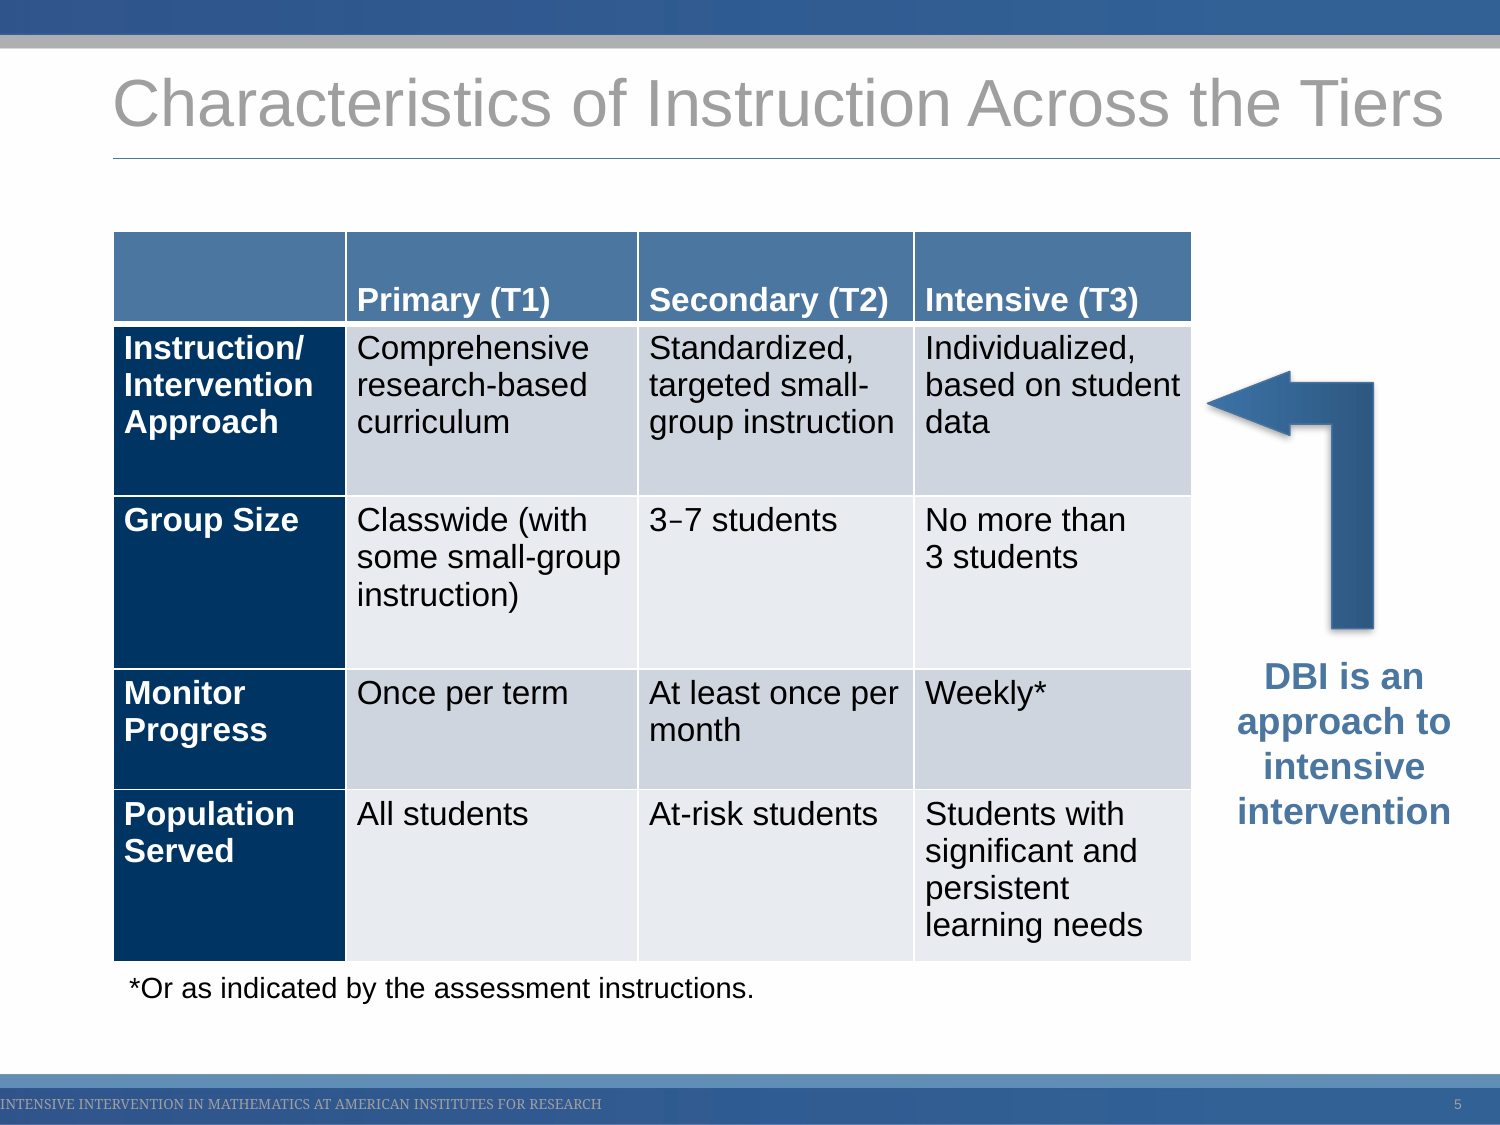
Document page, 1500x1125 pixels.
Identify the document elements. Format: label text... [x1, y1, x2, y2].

table_header Intensive (T3) [915, 232, 1191, 321]
table_cell Monitor Progress [114, 670, 345, 789]
table_cell Classwide (with some small-group instruction) [347, 497, 637, 668]
text_box *Or as indicated by the assessment instructions. [114, 961, 1156, 1012]
slide_number 5 [1444, 1095, 1462, 1113]
table_cell No more than 3 students [915, 497, 1191, 668]
table_cell Standardized, targeted small-group instruction [639, 327, 913, 495]
table_cell Once per term [347, 670, 637, 789]
table_header Primary (T1) [347, 232, 637, 321]
table_header Secondary (T2) [639, 232, 913, 321]
table_cell At least once per month [639, 670, 913, 789]
table_cell Population Served [114, 790, 345, 961]
table_cell Comprehensive research-based curriculum [347, 327, 637, 495]
table_cell Individualized, based on student data [915, 327, 1191, 495]
table_cell At-risk students [639, 790, 913, 961]
table_cell 3–7 students [639, 497, 913, 668]
table_cell Students with significant and persistent learning needs [915, 790, 1191, 961]
table_cell Instruction/ Intervention Approach [114, 327, 345, 495]
title Characteristics of Instruction Across the Tiers [112, 78, 1463, 141]
text_box DBI is an approach to intensive intervention [1207, 644, 1482, 840]
table_cell Group Size [114, 497, 345, 668]
table_cell Weekly* [915, 670, 1191, 789]
table_header [114, 232, 345, 321]
picture [0, 0, 1500, 1125]
table_cell All students [347, 790, 637, 961]
text_box [1206, 370, 1375, 630]
